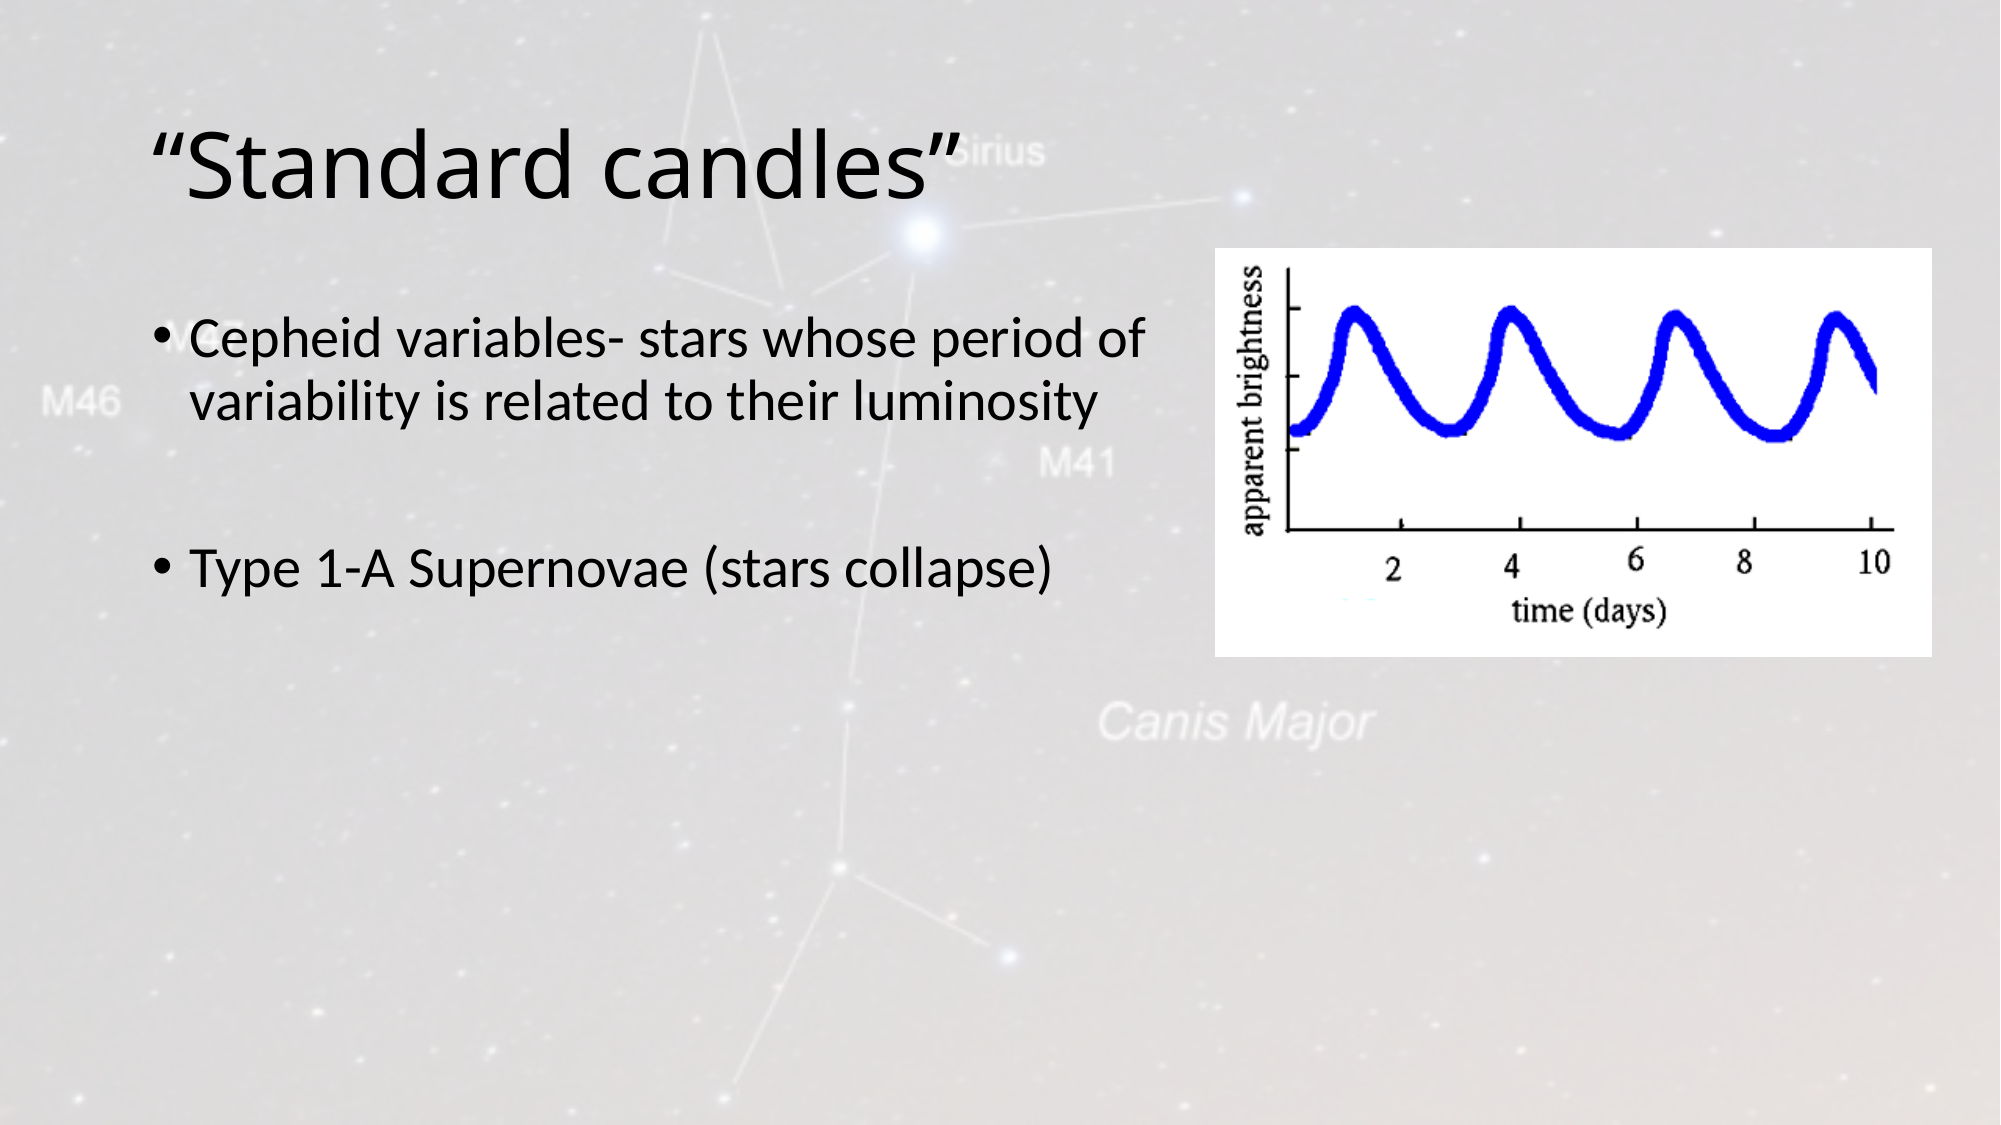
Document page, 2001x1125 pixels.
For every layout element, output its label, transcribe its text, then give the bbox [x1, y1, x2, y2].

list Cepheid variables- stars whose period of variability is related to their luminosity Type 1-A Supernovae (stars collapse) [137, 299, 1406, 1014]
picture [1215, 248, 1932, 657]
title “Standard candles” [137, 59, 1863, 278]
